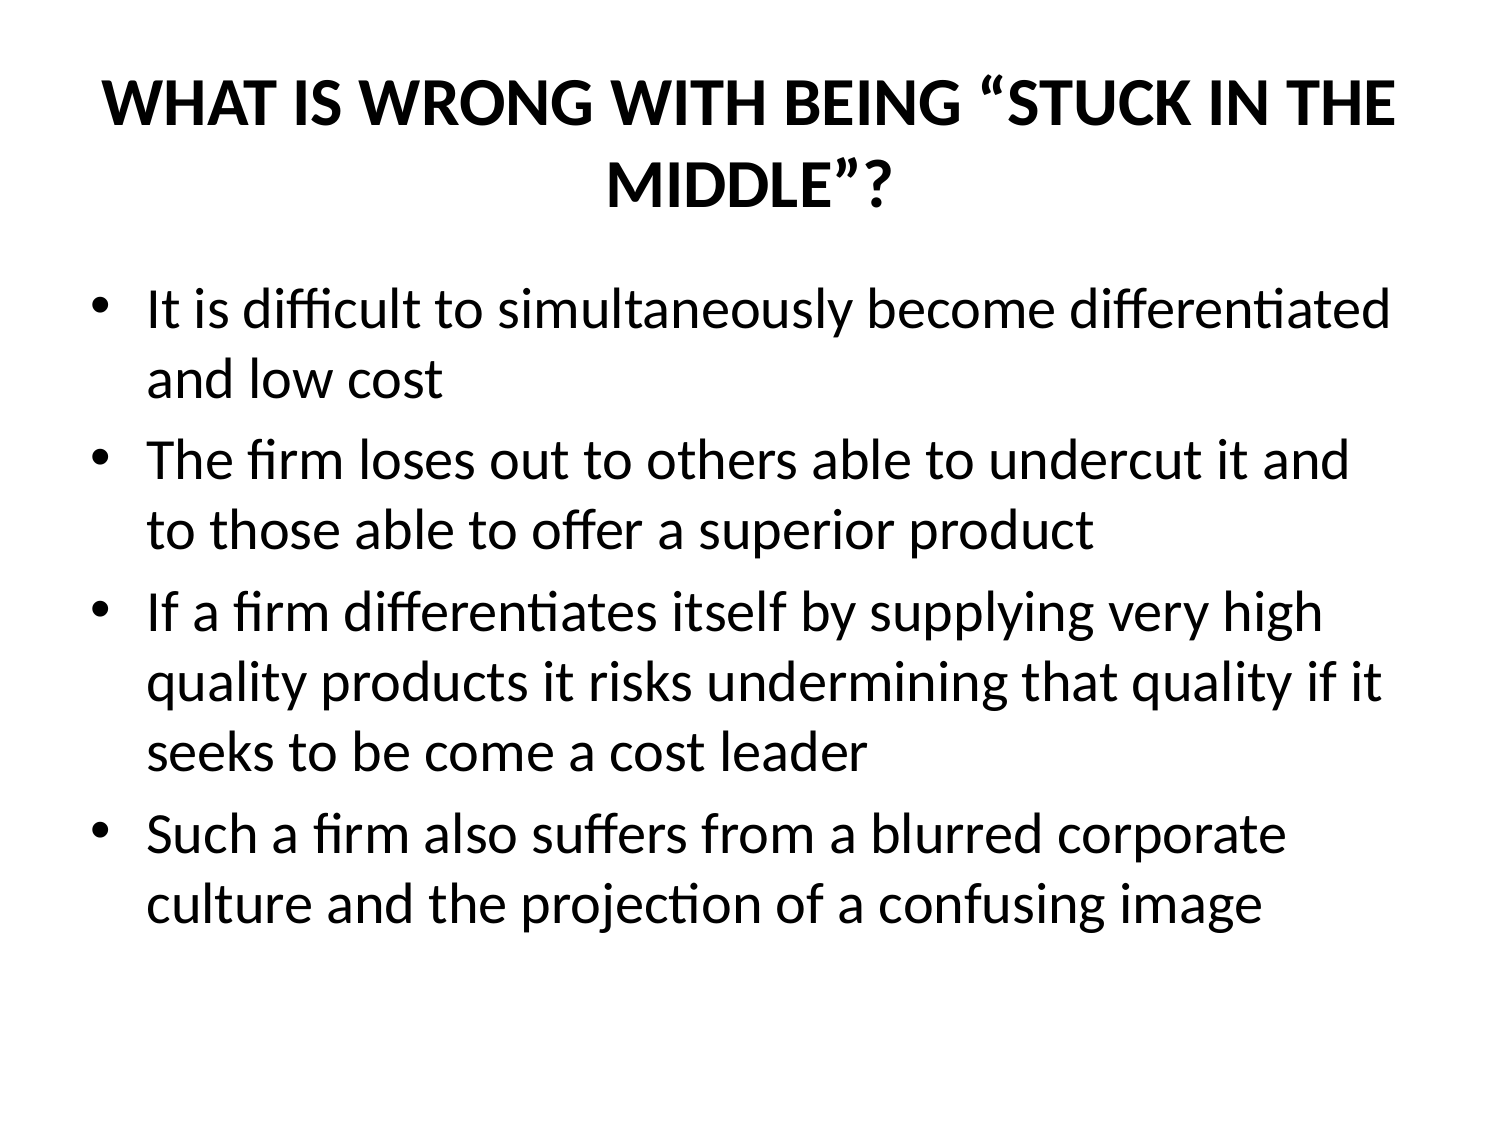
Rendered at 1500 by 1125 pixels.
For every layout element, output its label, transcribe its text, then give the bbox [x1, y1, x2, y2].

list It is difficult to simultaneously become differentiated and low cost The firm loses out to others able to undercut it and to those able to offer a superior product If a firm differentiates itself by supplying very high quality products it risks undermining that quality if it seeks to be come a cost leader Such a firm also suffers from a blurred corporate culture and the projection of a confusing image [75, 262, 1425, 1005]
title WHAT IS WRONG WITH BEING “STUCK IN THE MIDDLE”? [75, 45, 1425, 233]
